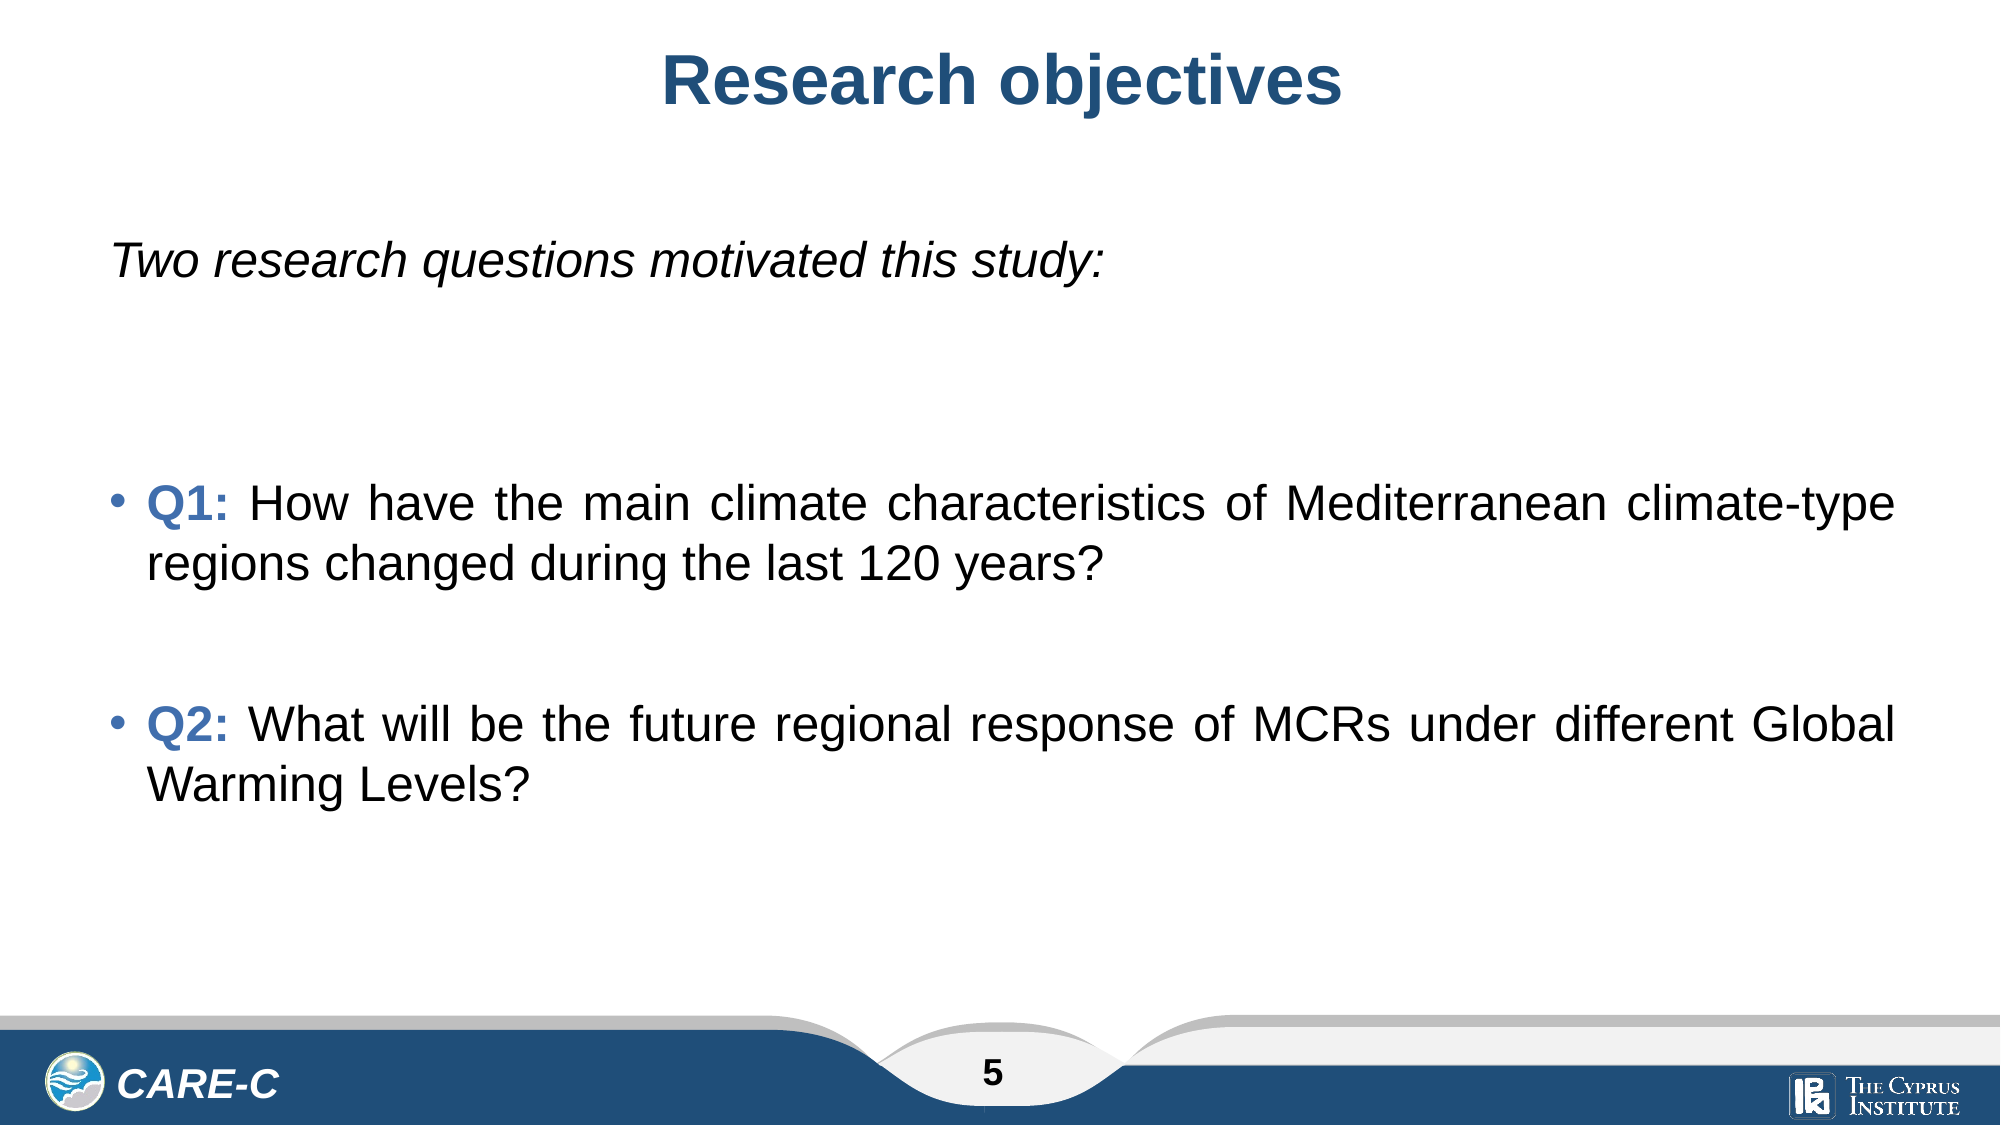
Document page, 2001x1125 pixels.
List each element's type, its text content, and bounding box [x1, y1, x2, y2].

picture [45, 1051, 105, 1112]
title Research objectives [140, 21, 1866, 142]
picture [1783, 1068, 1967, 1122]
text_box 5 [967, 1040, 1042, 1100]
list Two research questions motivated this study: Q1: How have the main climate characteristics of Mediterranean climate-type regions changed during the last 120 years? Q2: What will be the future regional response of MCRs under different Global Warming Levels? [94, 220, 1912, 872]
